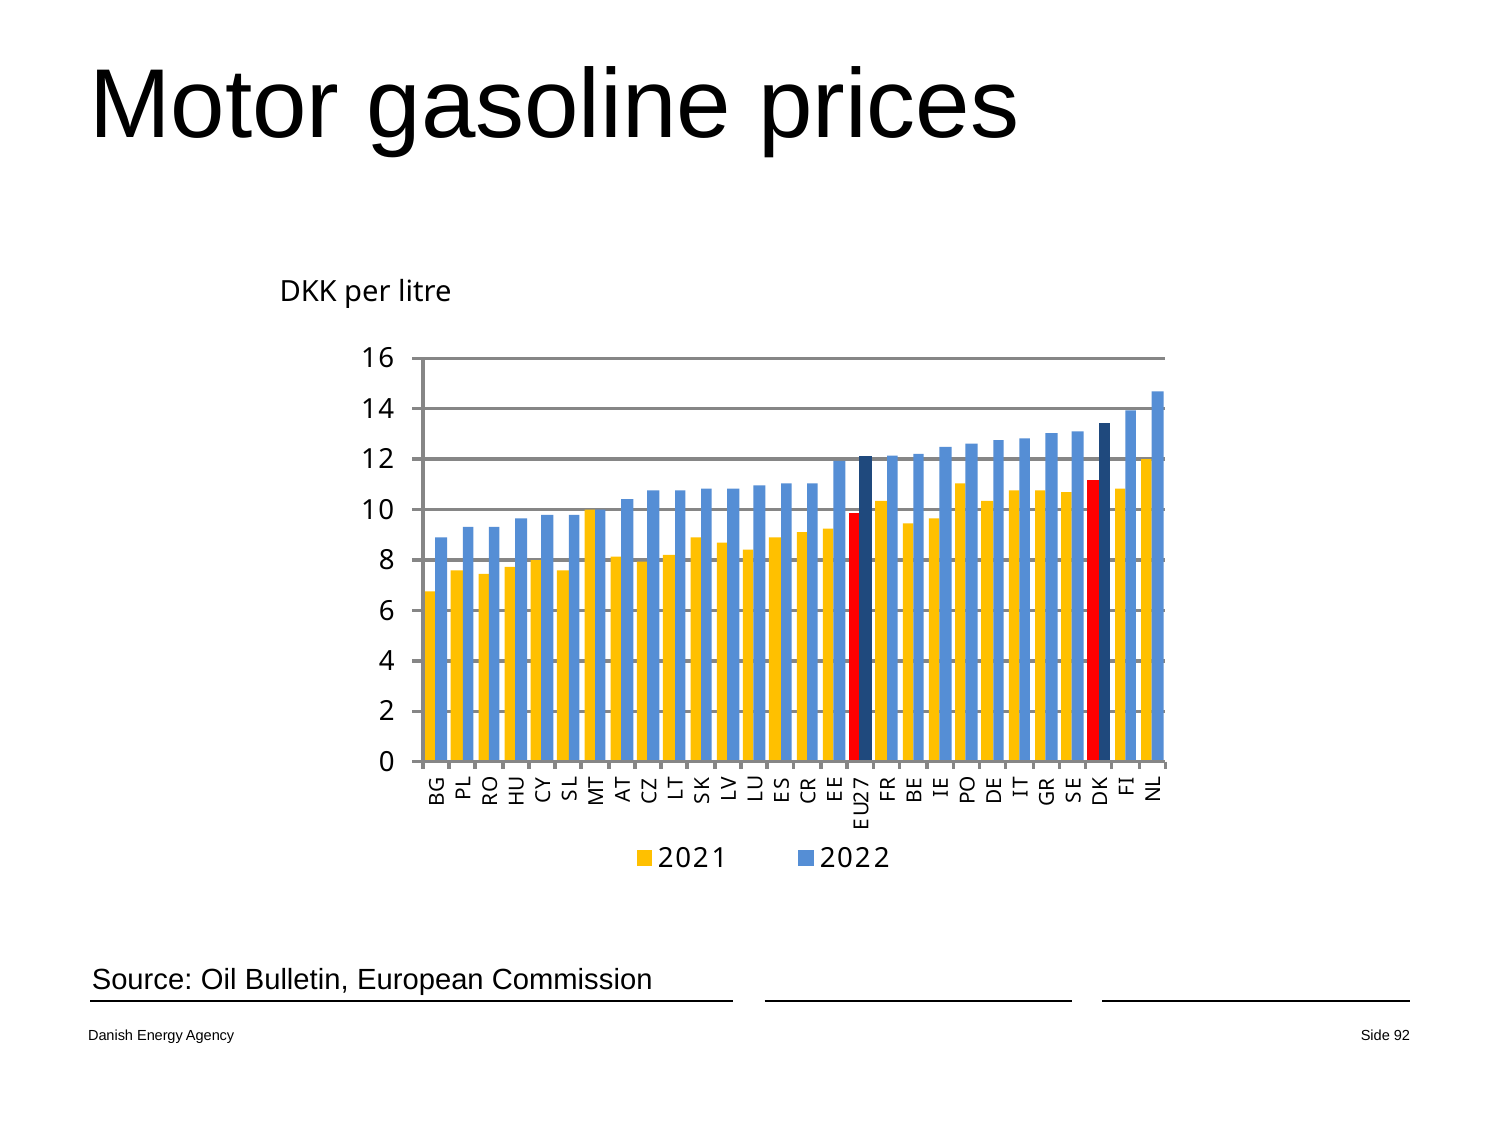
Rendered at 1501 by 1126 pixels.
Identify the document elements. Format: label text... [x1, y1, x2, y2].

text_box DKK per litre [264, 265, 549, 321]
slide_number Side 92 [1292, 1018, 1425, 1078]
picture [289, 320, 1237, 925]
footer Danish Energy Agency [73, 1018, 549, 1078]
title Motor gasoline prices [74, 54, 1425, 270]
text_box Source: Oil Bulletin, European Commission [77, 952, 704, 1003]
